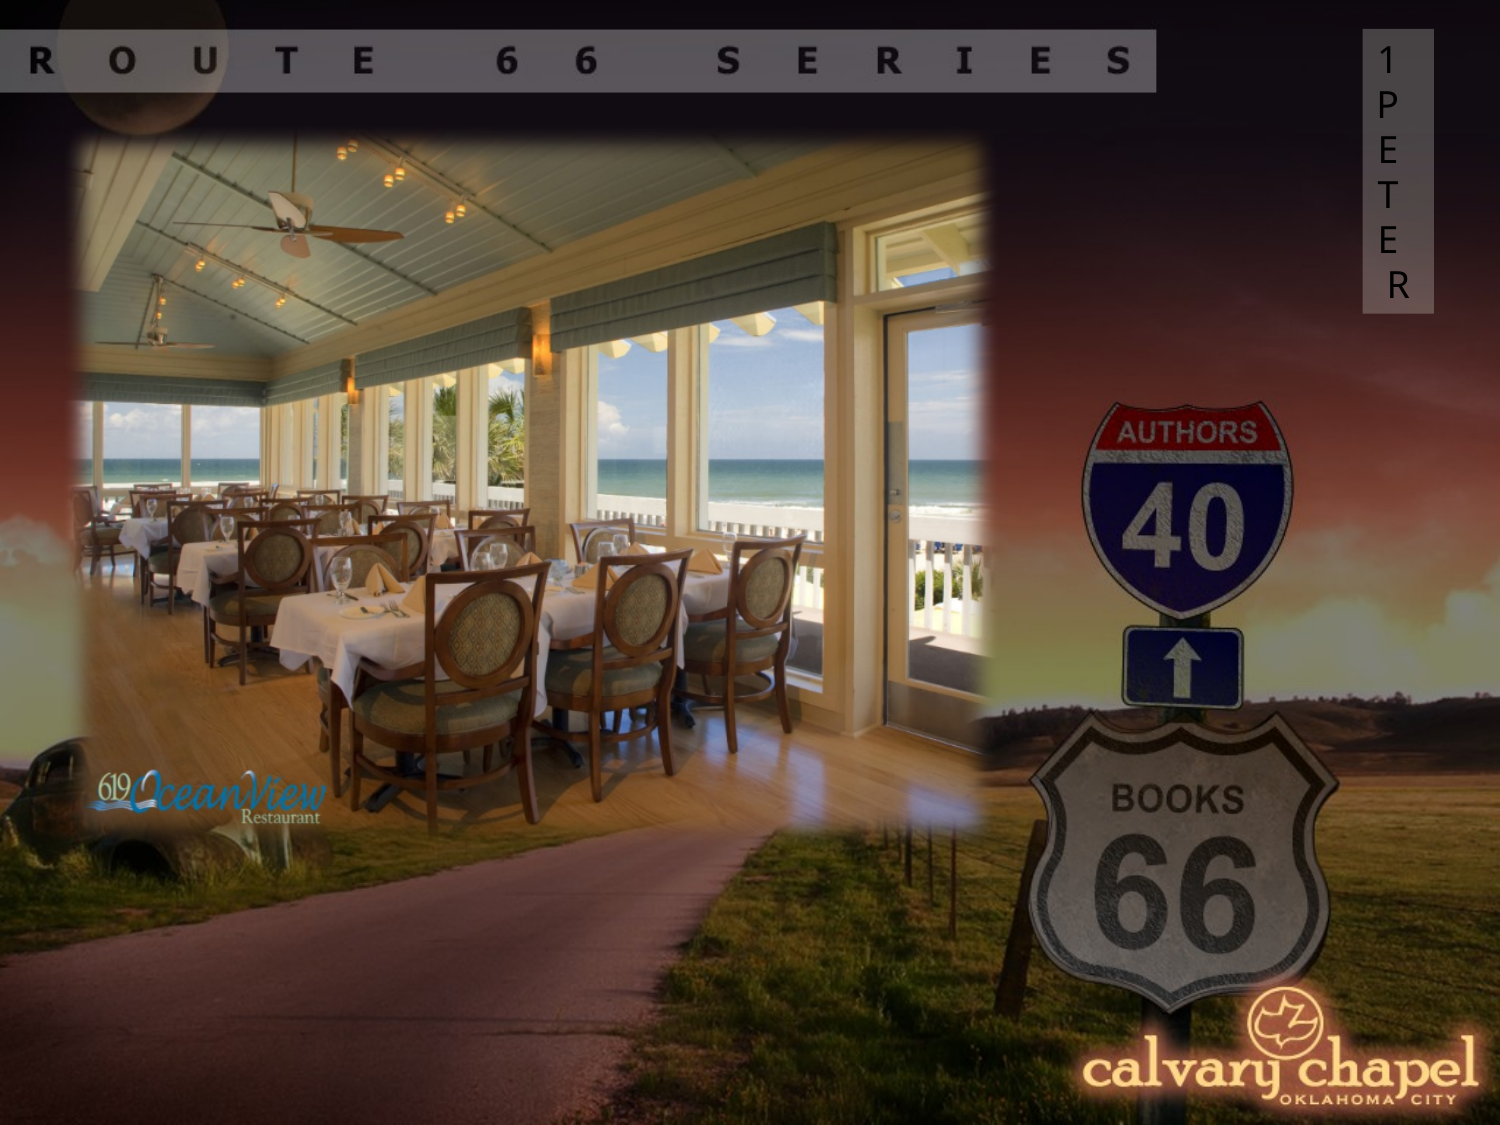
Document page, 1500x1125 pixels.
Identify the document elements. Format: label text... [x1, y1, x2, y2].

picture [0, 0, 1500, 1125]
text_box 1 PETER [1362, 28, 1434, 314]
